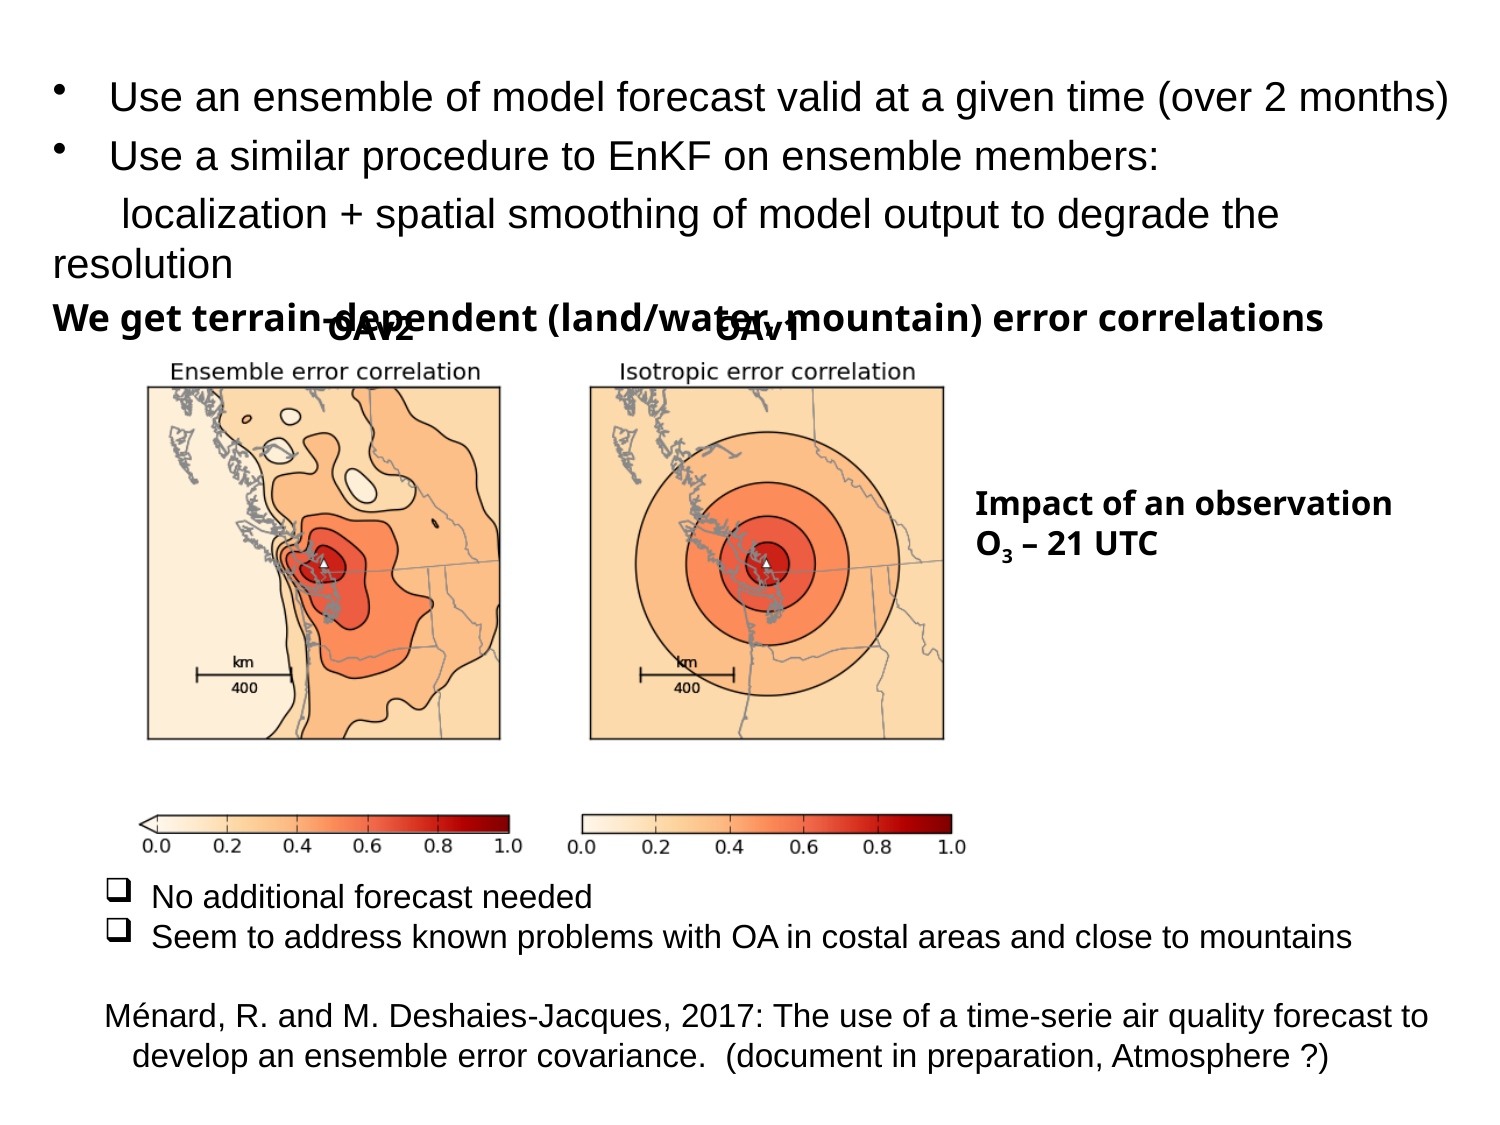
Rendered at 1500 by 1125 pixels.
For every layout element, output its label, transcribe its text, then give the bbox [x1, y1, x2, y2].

text_box OAv2 [312, 299, 430, 353]
list Use an ensemble of model forecast valid at a given time (over 2 months) Use a similar procedure to EnKF on ensemble members: localization + spatial smoothing of model output to degrade the resolution We get terrain-dependent (land/water, mountain) error correlations [37, 62, 1488, 825]
text_box OAv1 [700, 299, 817, 353]
picture [131, 355, 976, 863]
text_box Impact of an observation O3 – 21 UTC [979, 474, 1409, 576]
text_box No additional forecast needed Seem to address known problems with OA in costal areas and close to mountains Ménard, R. and M. Deshaies-Jacques, 2017: The use of a time-serie air quality forecast to develop an ensemble error covariance. (document in preparation, Atmosphere ?) [89, 867, 1446, 1122]
